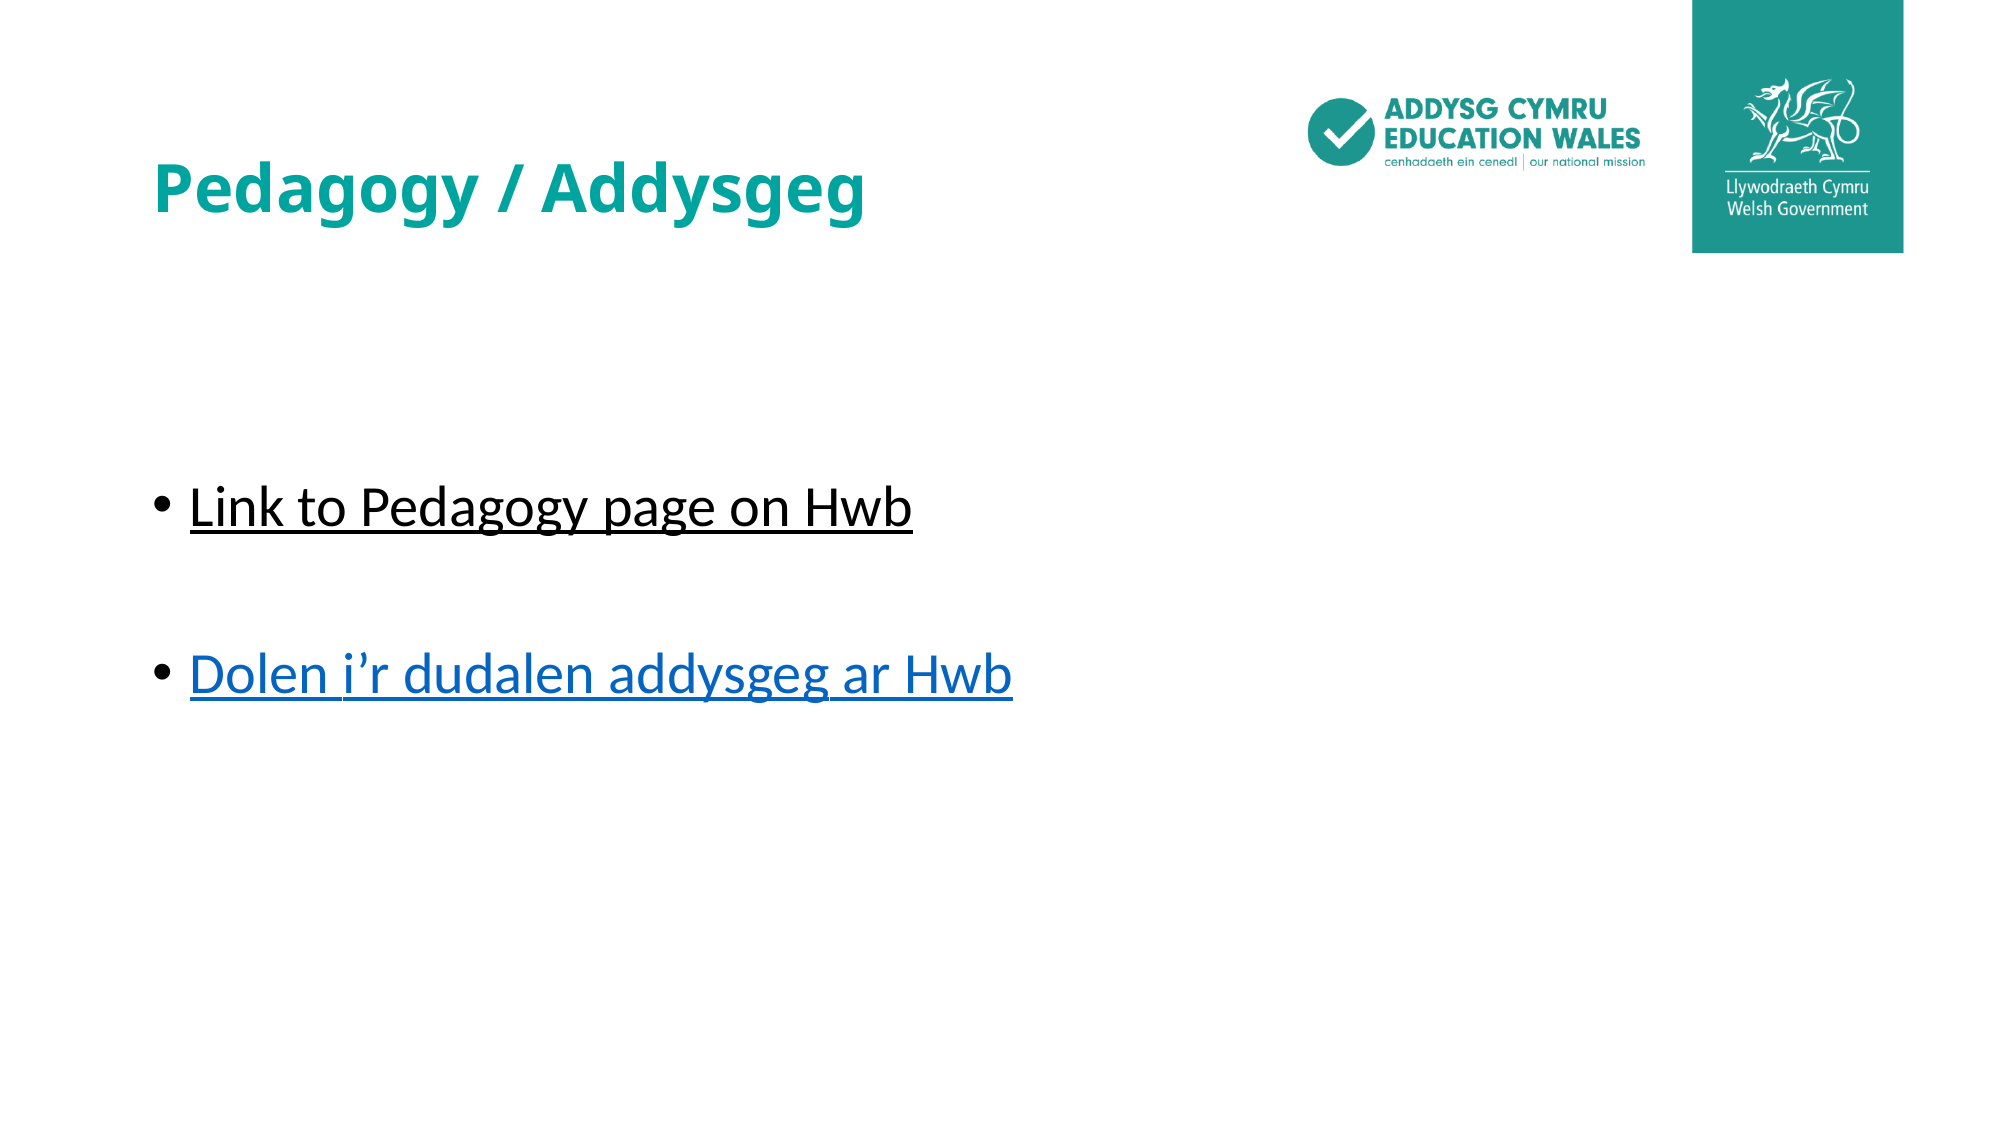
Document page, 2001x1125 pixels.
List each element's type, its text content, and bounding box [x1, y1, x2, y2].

list Link to Pedagogy page on Hwb Dolen i’r dudalen addysgeg ar Hwb [137, 468, 1140, 817]
text_box Pedagogy / Addysgeg [137, 81, 1351, 300]
picture [1270, 0, 1937, 269]
